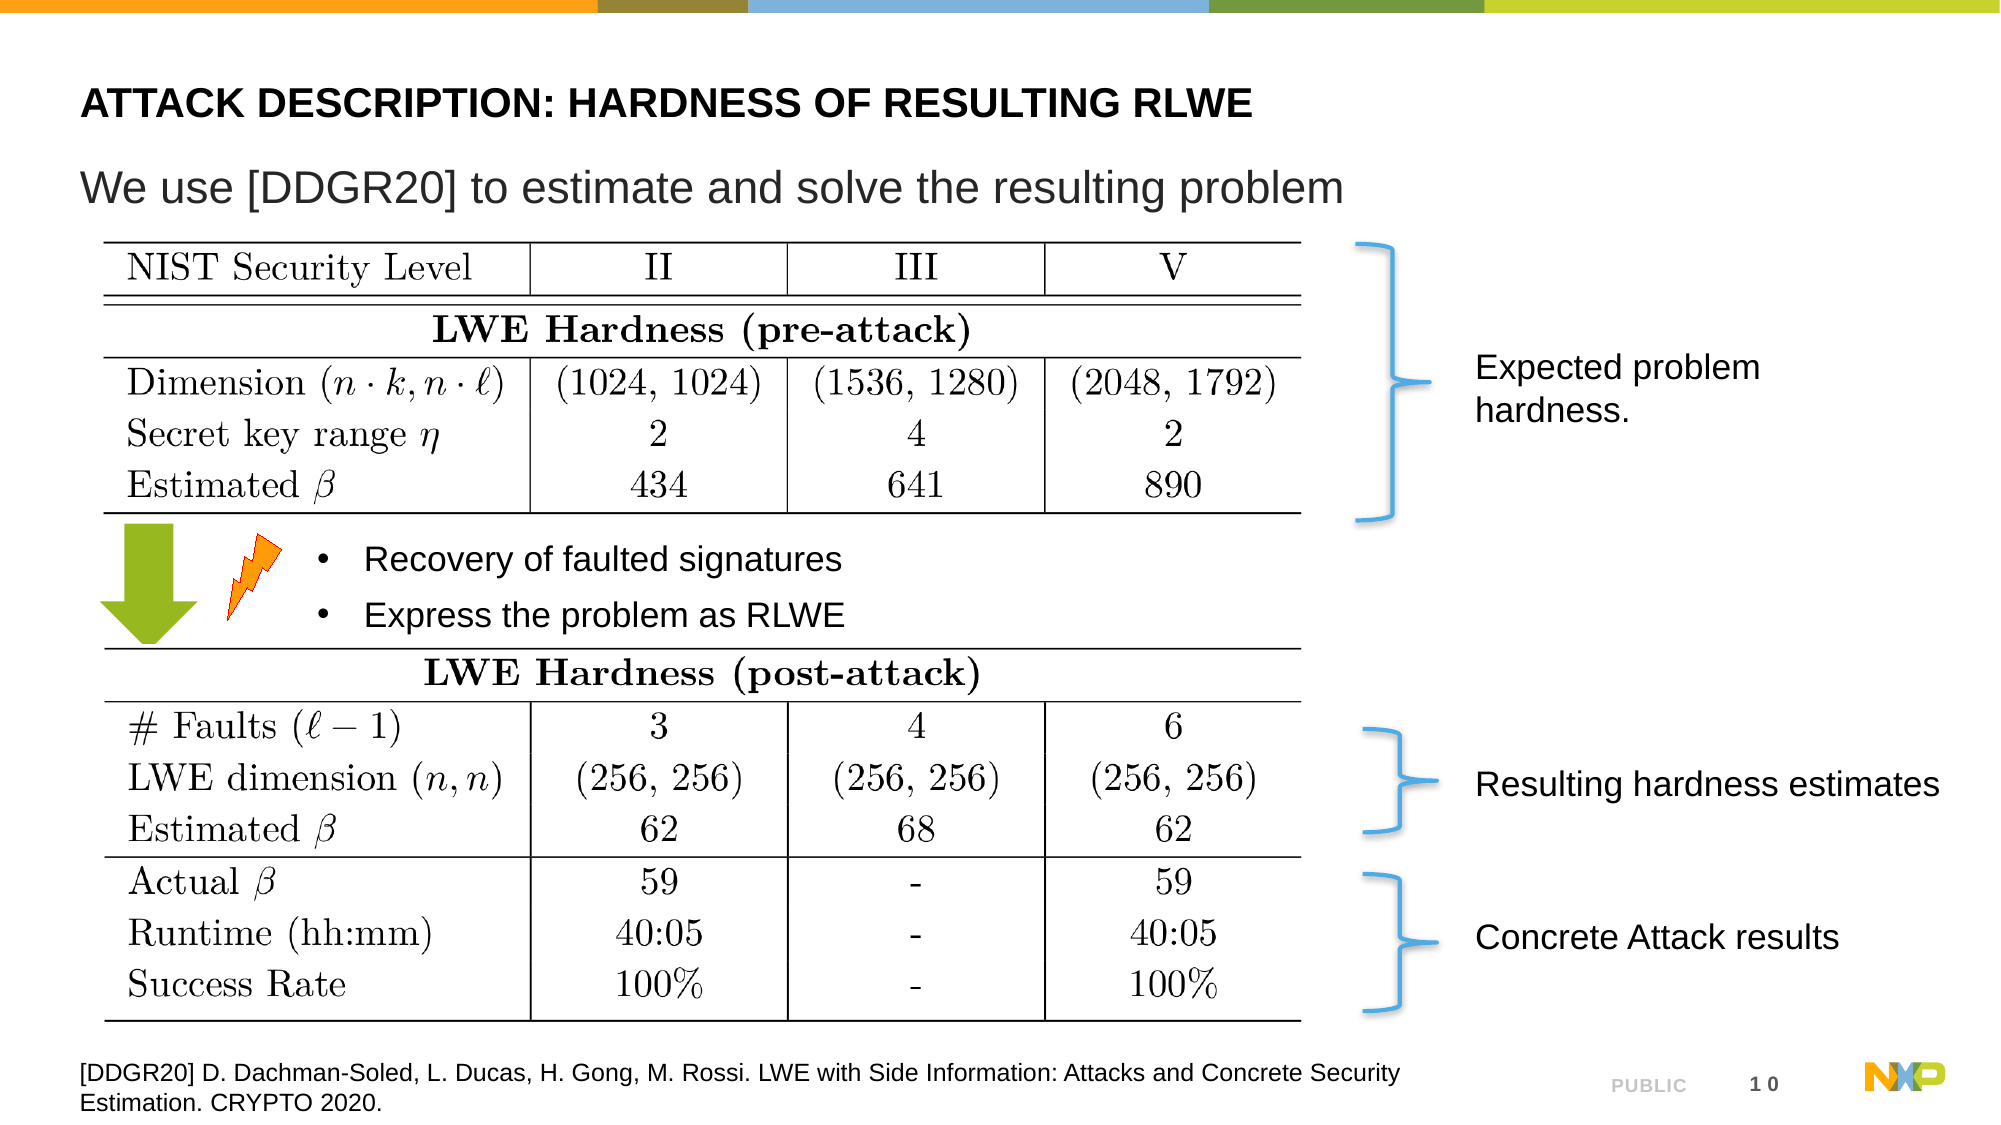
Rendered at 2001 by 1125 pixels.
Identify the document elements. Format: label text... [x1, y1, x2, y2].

text_box Resulting hardness estimates [1460, 753, 2000, 805]
text_box [97, 525, 200, 642]
text_box Expected problem hardness. [1460, 336, 1844, 475]
text_box Concrete Attack results [1460, 906, 2000, 975]
text_box [227, 533, 282, 621]
text_box [1355, 241, 1432, 523]
picture [99, 239, 1306, 518]
list We use [DDGR20] to estimate and solve the resulting problem [64, 150, 1940, 254]
title Attack Description: Hardness of resulting rlwe [64, 67, 1940, 150]
picture [100, 644, 1306, 1028]
text_box [1362, 871, 1439, 1014]
text_box [1362, 726, 1439, 835]
text_box [DDGR20] D. Dachman-Soled, L. Ducas, H. Gong, M. Rossi. LWE with Side Information: Attacks and Concrete Security Estimation. CRYPTO 2020. [64, 1049, 1532, 1124]
